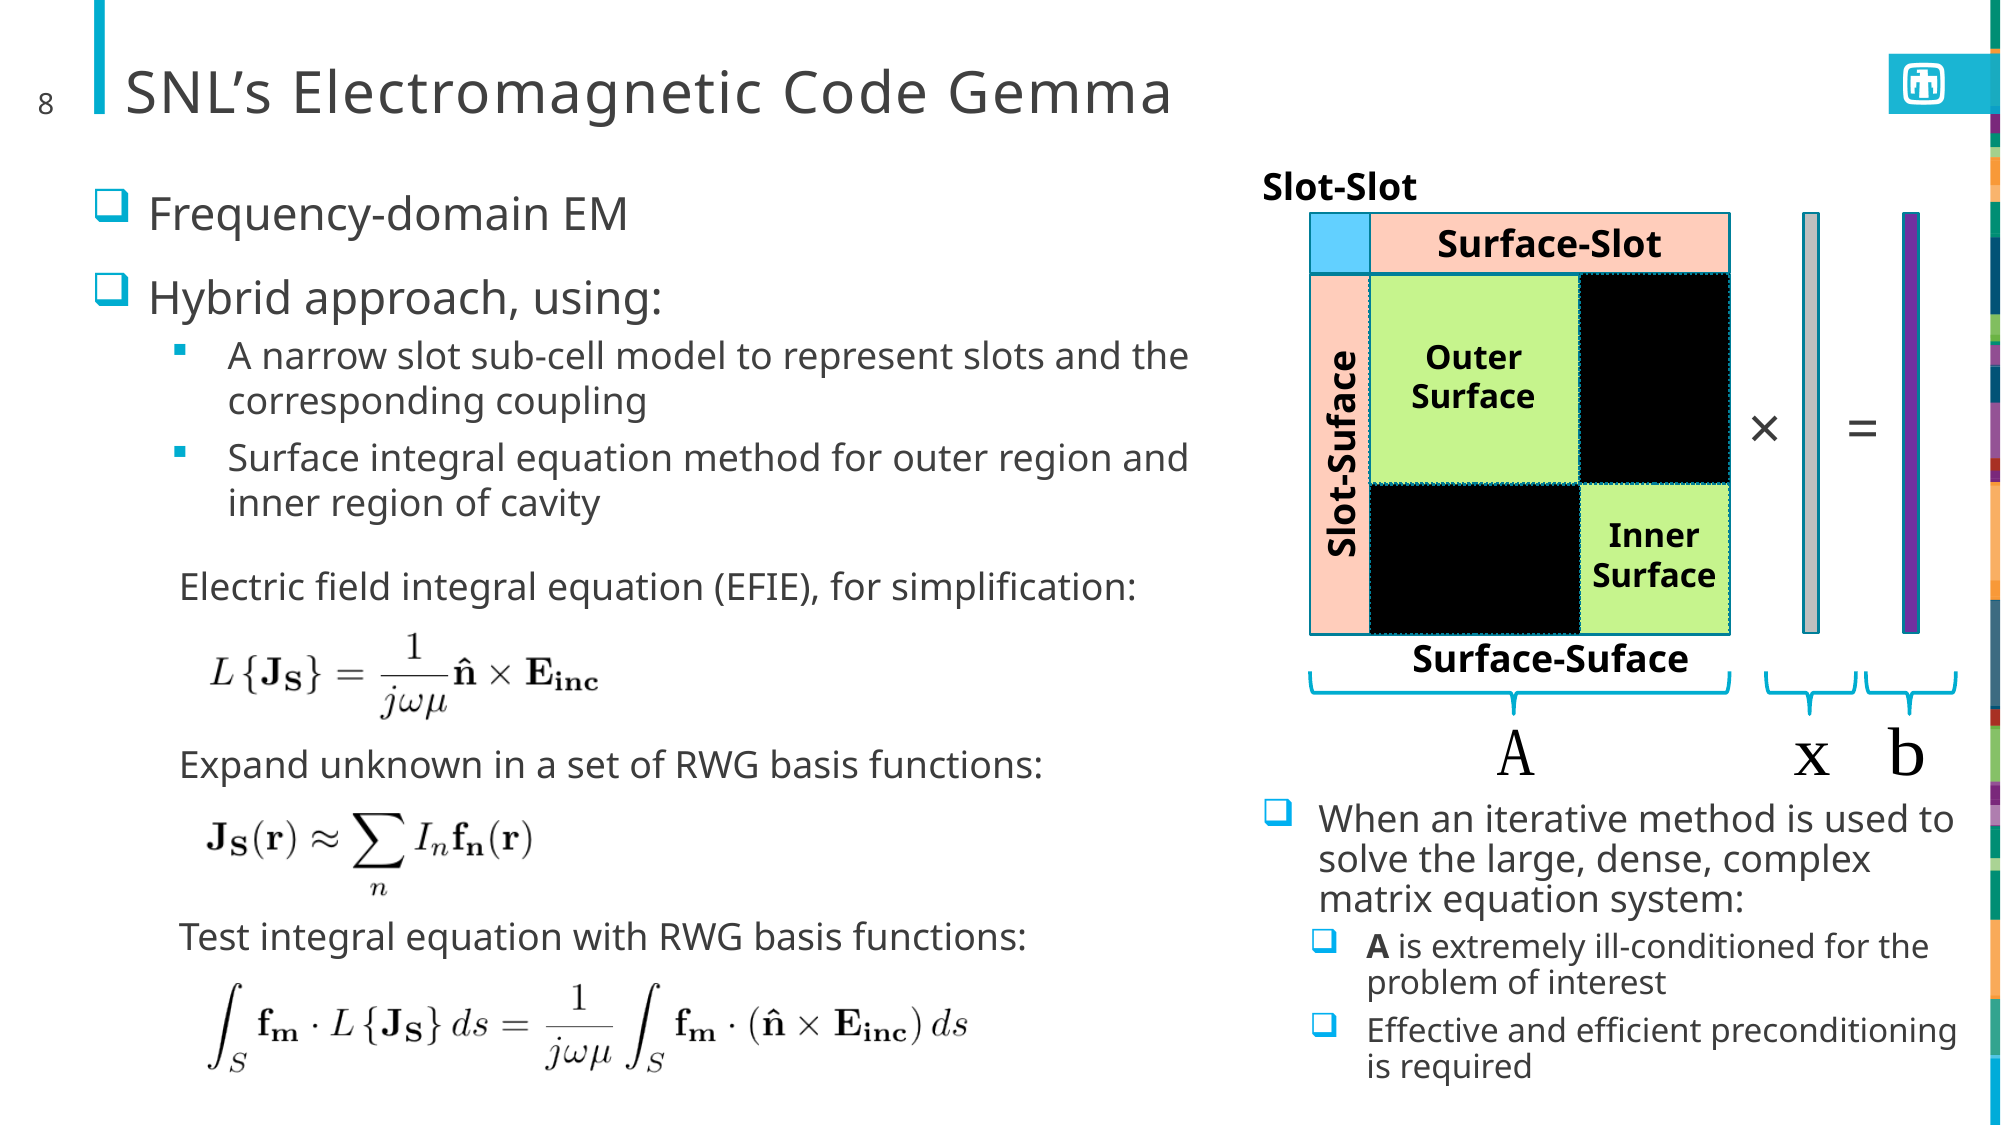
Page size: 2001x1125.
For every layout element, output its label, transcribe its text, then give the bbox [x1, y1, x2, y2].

text_box When an iterative method is used to solve the large, dense, complex matrix equation system: A is extremely ill-conditioned for the problem of interest Effective and efficient preconditioning is required [1246, 792, 1996, 1094]
text_box Expand unknown in a set of RWG basis functions: [163, 739, 1233, 795]
list Frequency-domain EM Hybrid approach, using: A narrow slot sub-cell model to represent slots and the corresponding coupling Surface integral equation method for outer region and inner region of cavity [84, 176, 1241, 577]
text_box Electric field integral equation (EFIE), for simplification: [164, 560, 1214, 616]
slide_number 8 [0, 58, 92, 153]
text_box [1246, 155, 1957, 793]
text_box Test integral equation with RWG basis functions: [163, 910, 1233, 966]
picture [0, 0, 2001, 1125]
title SNL’s Electromagnetic Code Gemma [118, 58, 1838, 153]
